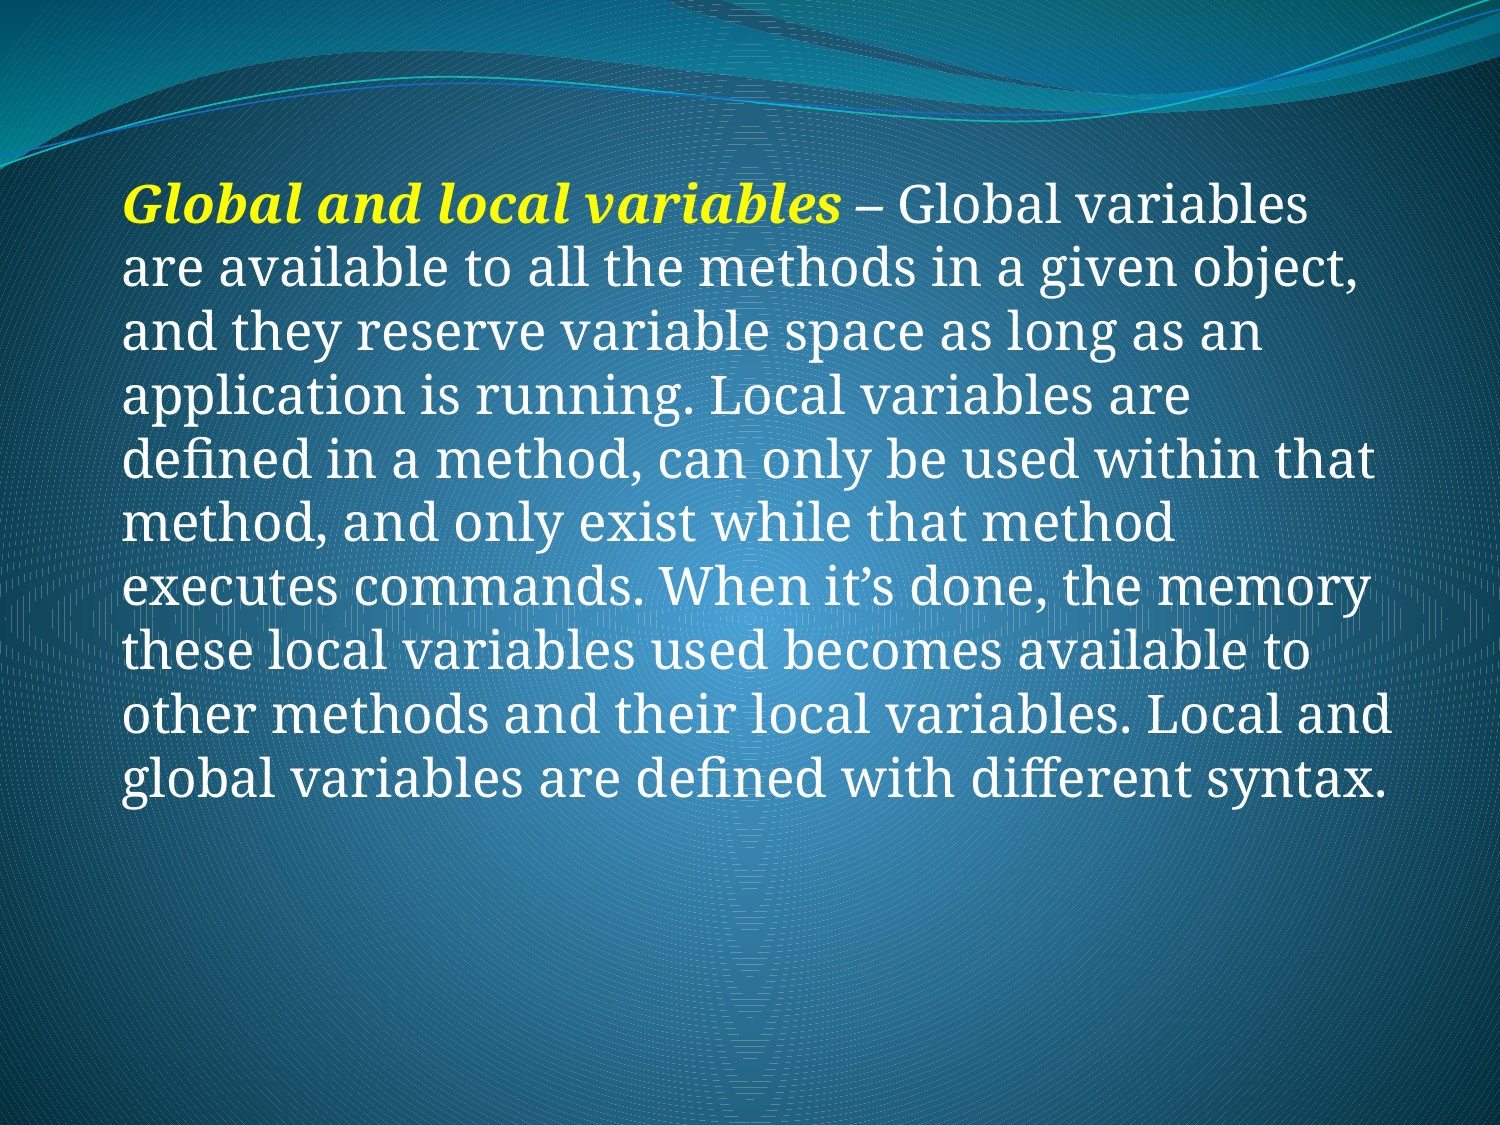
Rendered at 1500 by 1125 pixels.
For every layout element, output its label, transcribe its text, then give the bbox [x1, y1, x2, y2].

list Global and local variables – Global variables are available to all the methods in a given object, and they reserve variable space as long as an application is running. Local variables are defined in a method, can only be used within that method, and only exist while that method executes commands. When it’s done, the memory these local variables used becomes available to other methods and their local variables. Local and global variables are defined with different syntax. [62, 162, 1413, 883]
